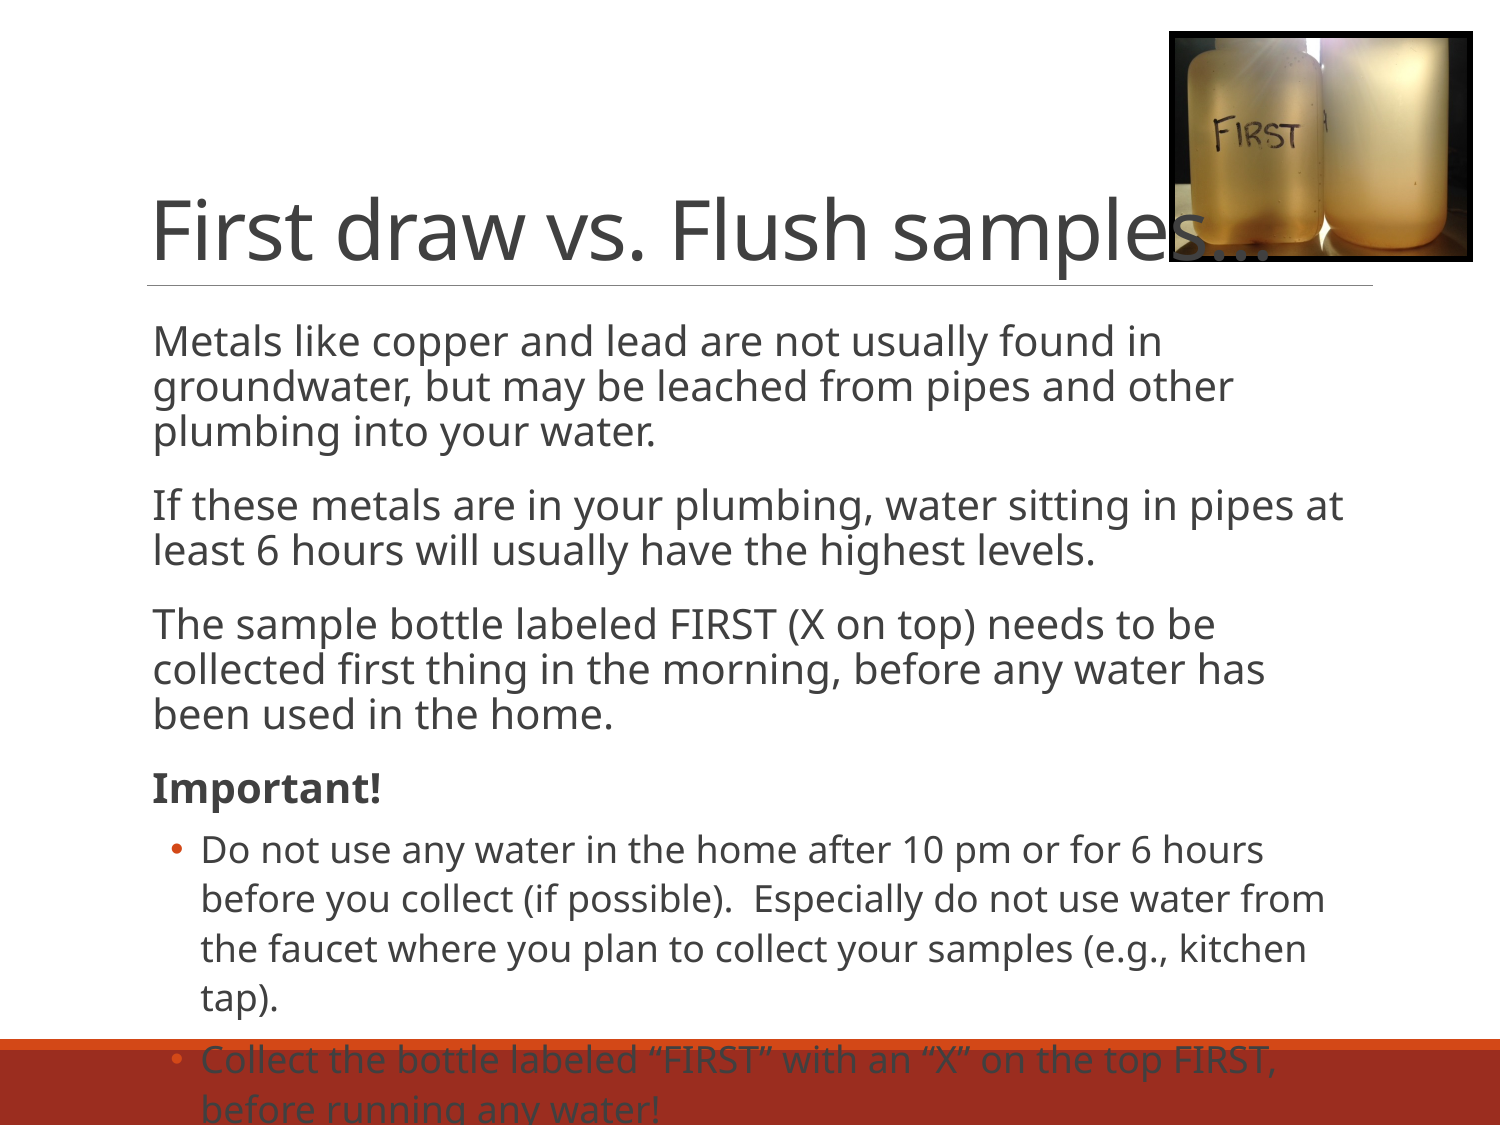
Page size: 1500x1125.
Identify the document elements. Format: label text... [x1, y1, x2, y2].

picture [1174, 36, 1468, 257]
list Metals like copper and lead are not usually found in groundwater, but may be leached from pipes and other plumbing into your water. If these metals are in your plumbing, water sitting in pipes at least 6 hours will usually have the highest levels. The sample bottle labeled FIRST (X on top) needs to be collected first thing in the morning, before any water has been used in the home. Important! Do not use any water in the home after 10 pm or for 6 hours before you collect (if possible). Especially do not use water from the faucet where you plan to collect your samples (e.g., kitchen tap). Collect the bottle labeled “FIRST” with an “X” on the top FIRST, before running any water! [137, 312, 1363, 1125]
title First draw vs. Flush samples… [134, 47, 1373, 285]
